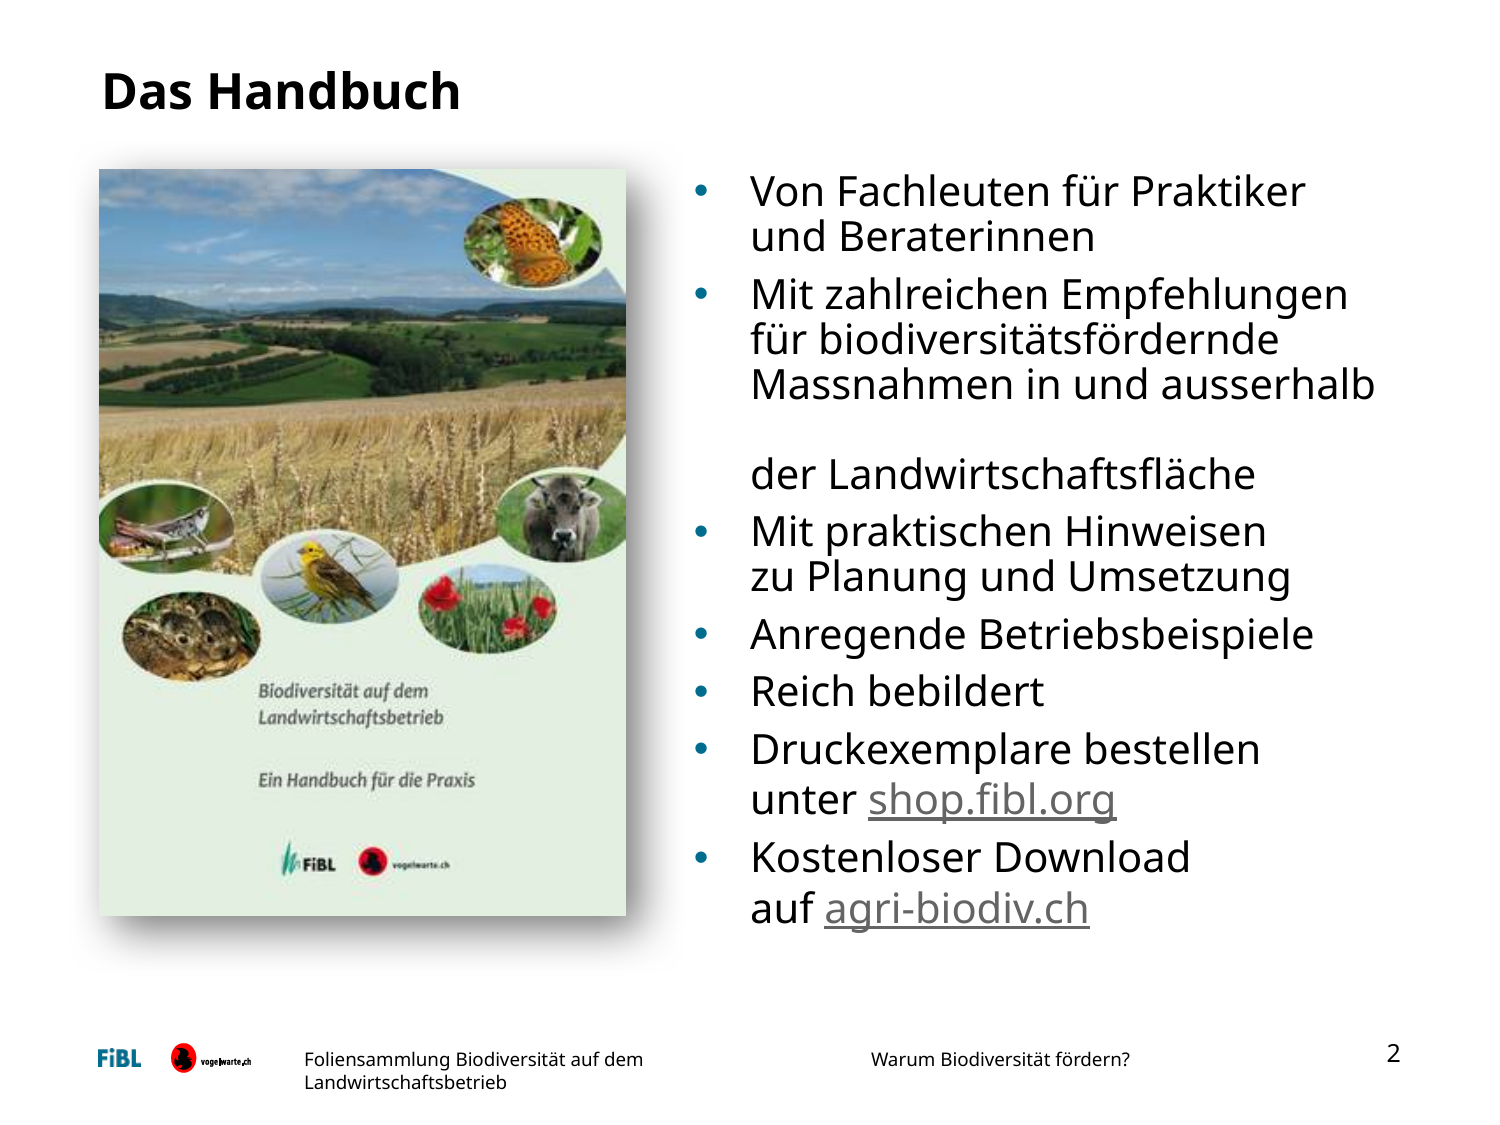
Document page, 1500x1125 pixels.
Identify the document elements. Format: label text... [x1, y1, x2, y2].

picture [98, 1048, 141, 1067]
slide_number 2 [1270, 1020, 1401, 1080]
title Das Handbuch [101, 66, 1399, 170]
text_box Von Fachleuten für Praktiker und Beraterinnen Mit zahlreichen Empfehlungen für biodiversitätsfördernde Massnahmen in und ausserhalb der Landwirtschaftsfläche Mit praktischen Hinweisen zu Planung und Umsetzung Anregende Betriebsbeispiele Reich bebildert Druckexemplare bestellen unter shop.fibl.org Kostenloser Download auf agri-biodiv.ch [679, 163, 1401, 941]
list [99, 169, 626, 916]
